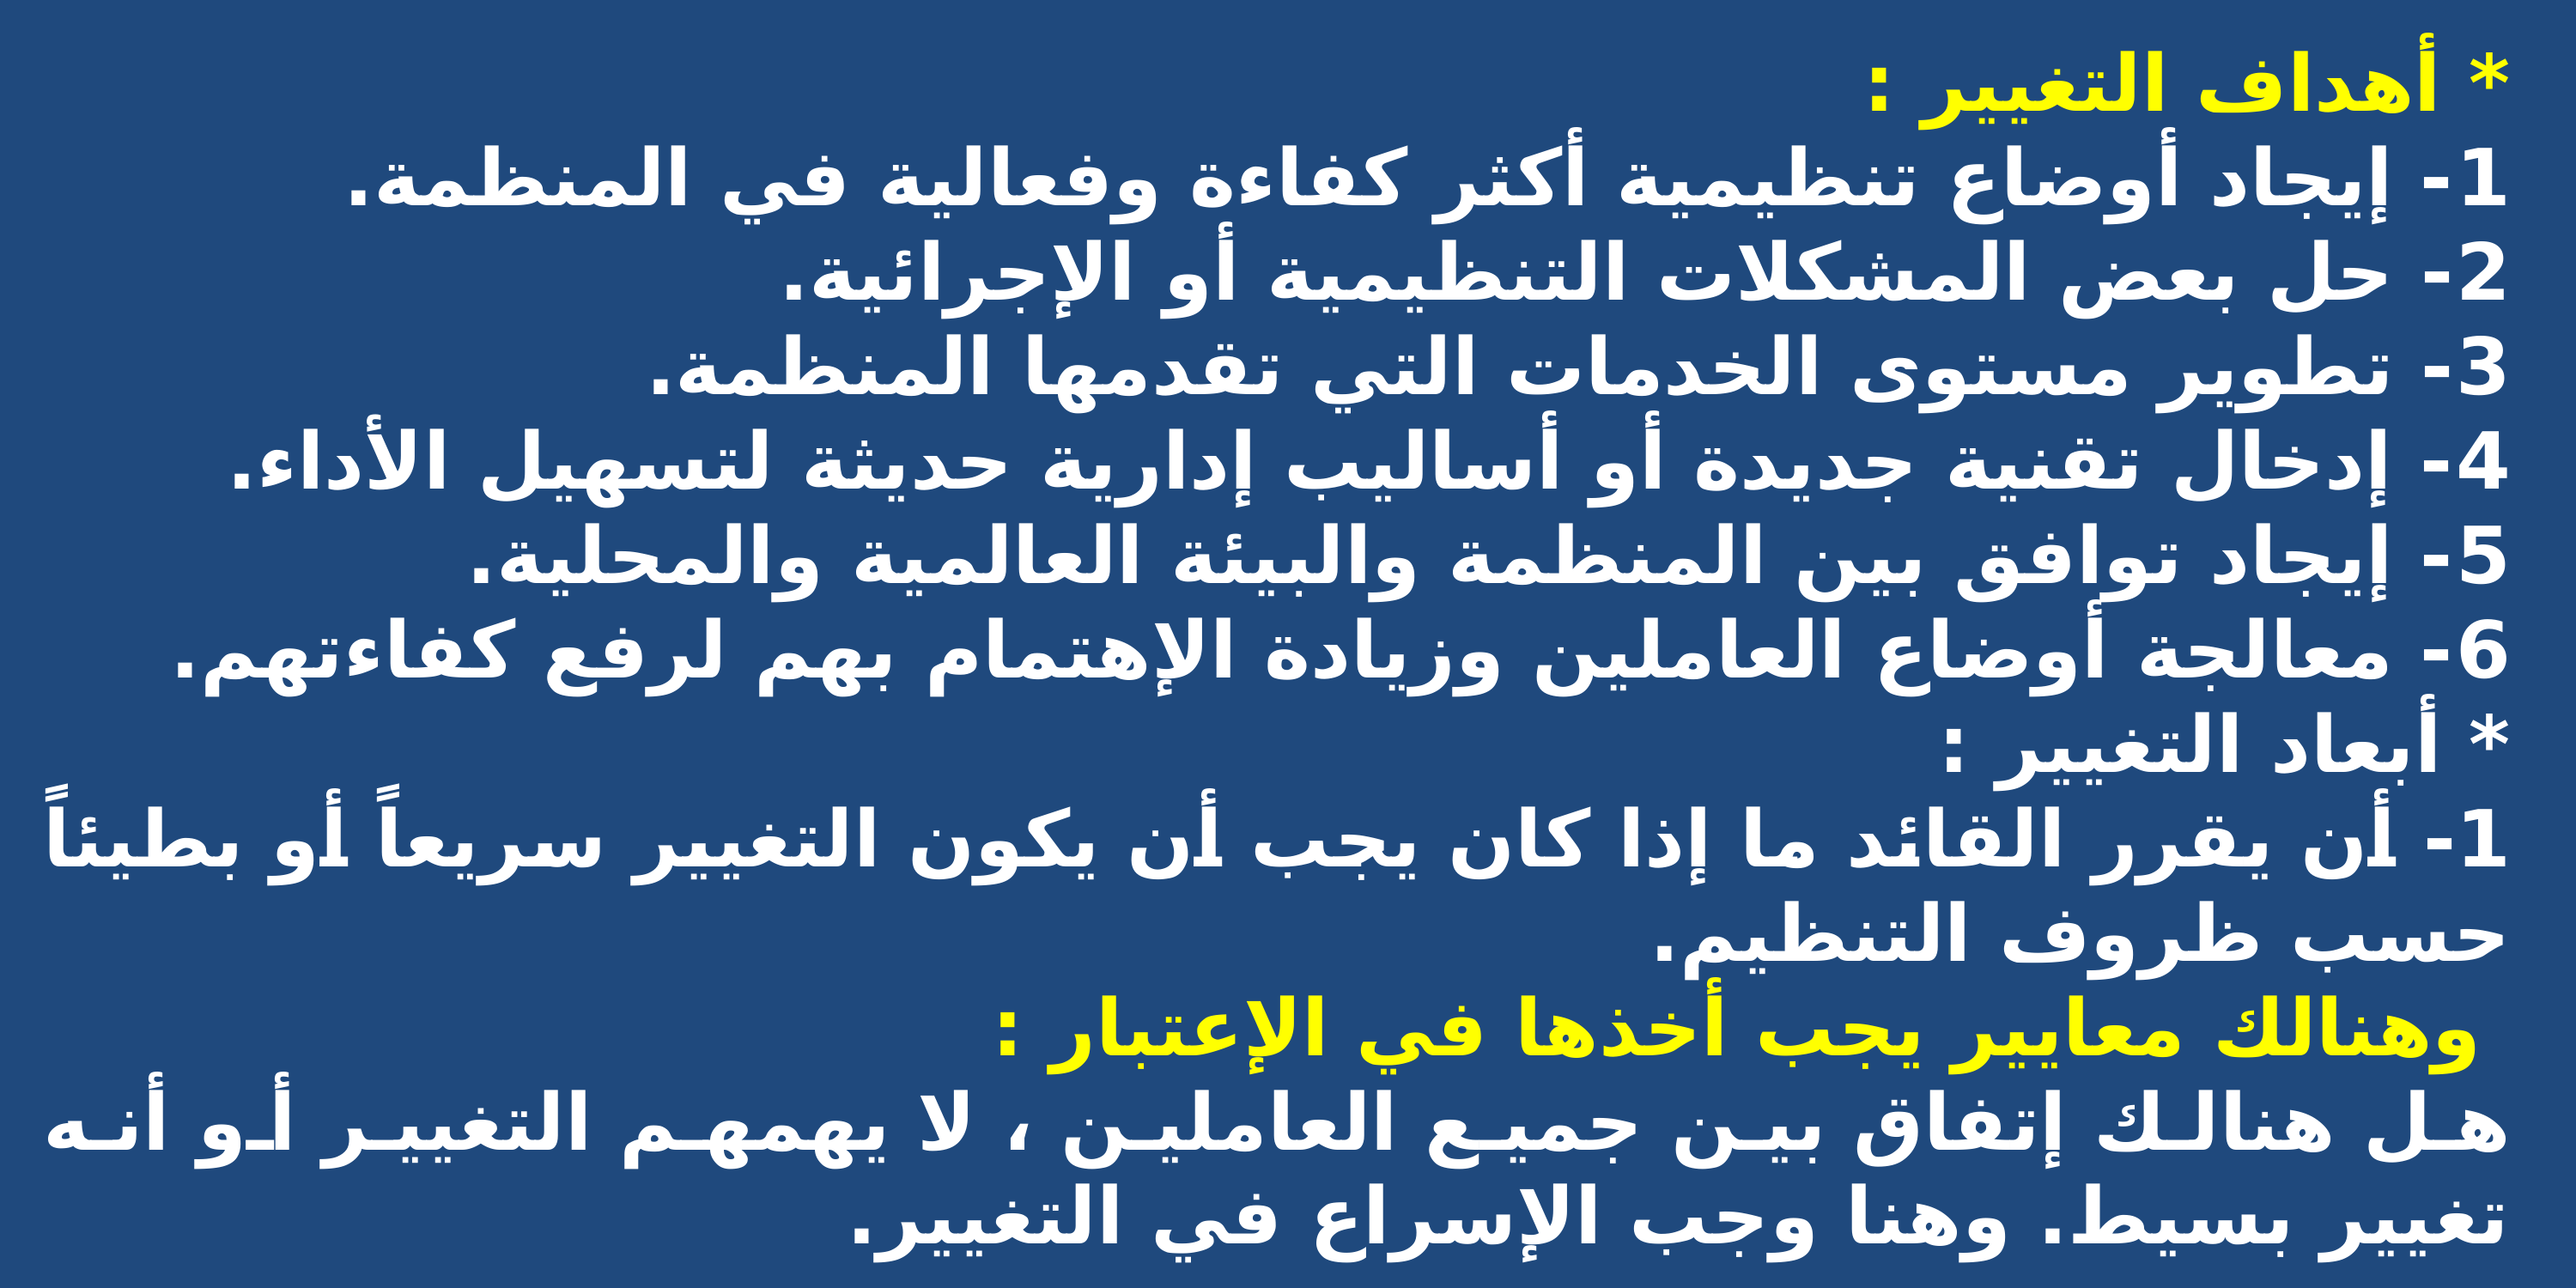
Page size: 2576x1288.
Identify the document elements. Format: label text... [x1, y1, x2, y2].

subtitle * أهداف التغيير : 1- إيجاد أوضاع تنظيمية أكثر كفاءة وفعالية في المنظمة. 2- حل بعض المشكلات التنظيمية أو الإجرائية. 3- تطوير مستوى الخدمات التي تقدمها المنظمة. 4- إدخال تقنية جديدة أو أساليب إدارية حديثة لتسهيل الأداء. 5- إيجاد توافق بين المنظمة والبيئة العالمية والمحلية. 6- معالجة أوضاع العاملين وزيادة الإهتمام بهم لرفع كفاءتهم. * أبعاد التغيير : 1- أن يقرر القائد ما إذا كان يجب أن يكون التغيير سريعاً أو بطيئاً حسب ظروف التنظيم. وهنالك معايير يجب أخذها في الإعتبار : هل هنالك إتفاق بين جميع العاملين ، لا يهمهم التغيير أو أنه تغيير بسيط. وهنا وجب الإسراع في التغيير. [21, 21, 2533, 1245]
